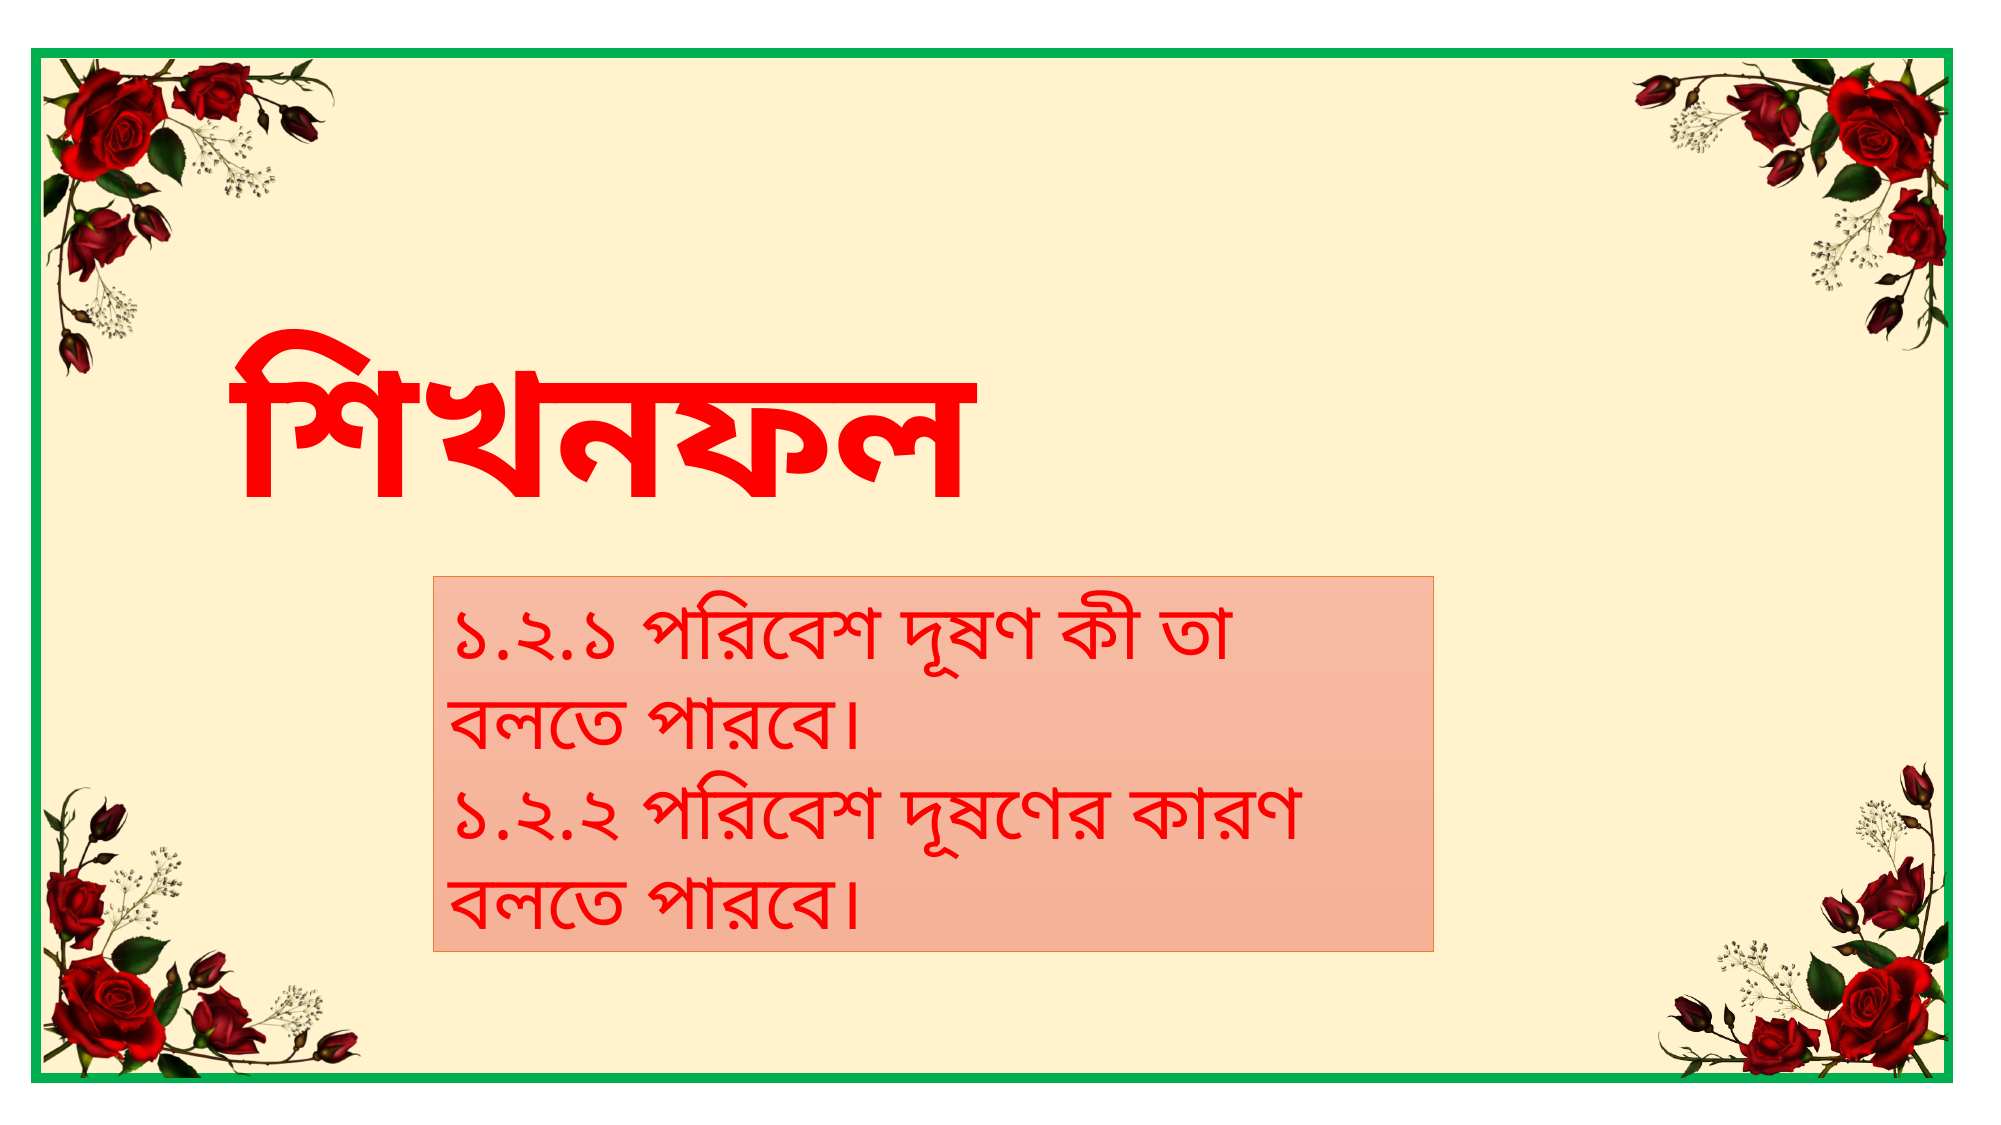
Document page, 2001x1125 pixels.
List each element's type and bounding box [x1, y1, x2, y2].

text_box [35, 52, 1949, 1078]
